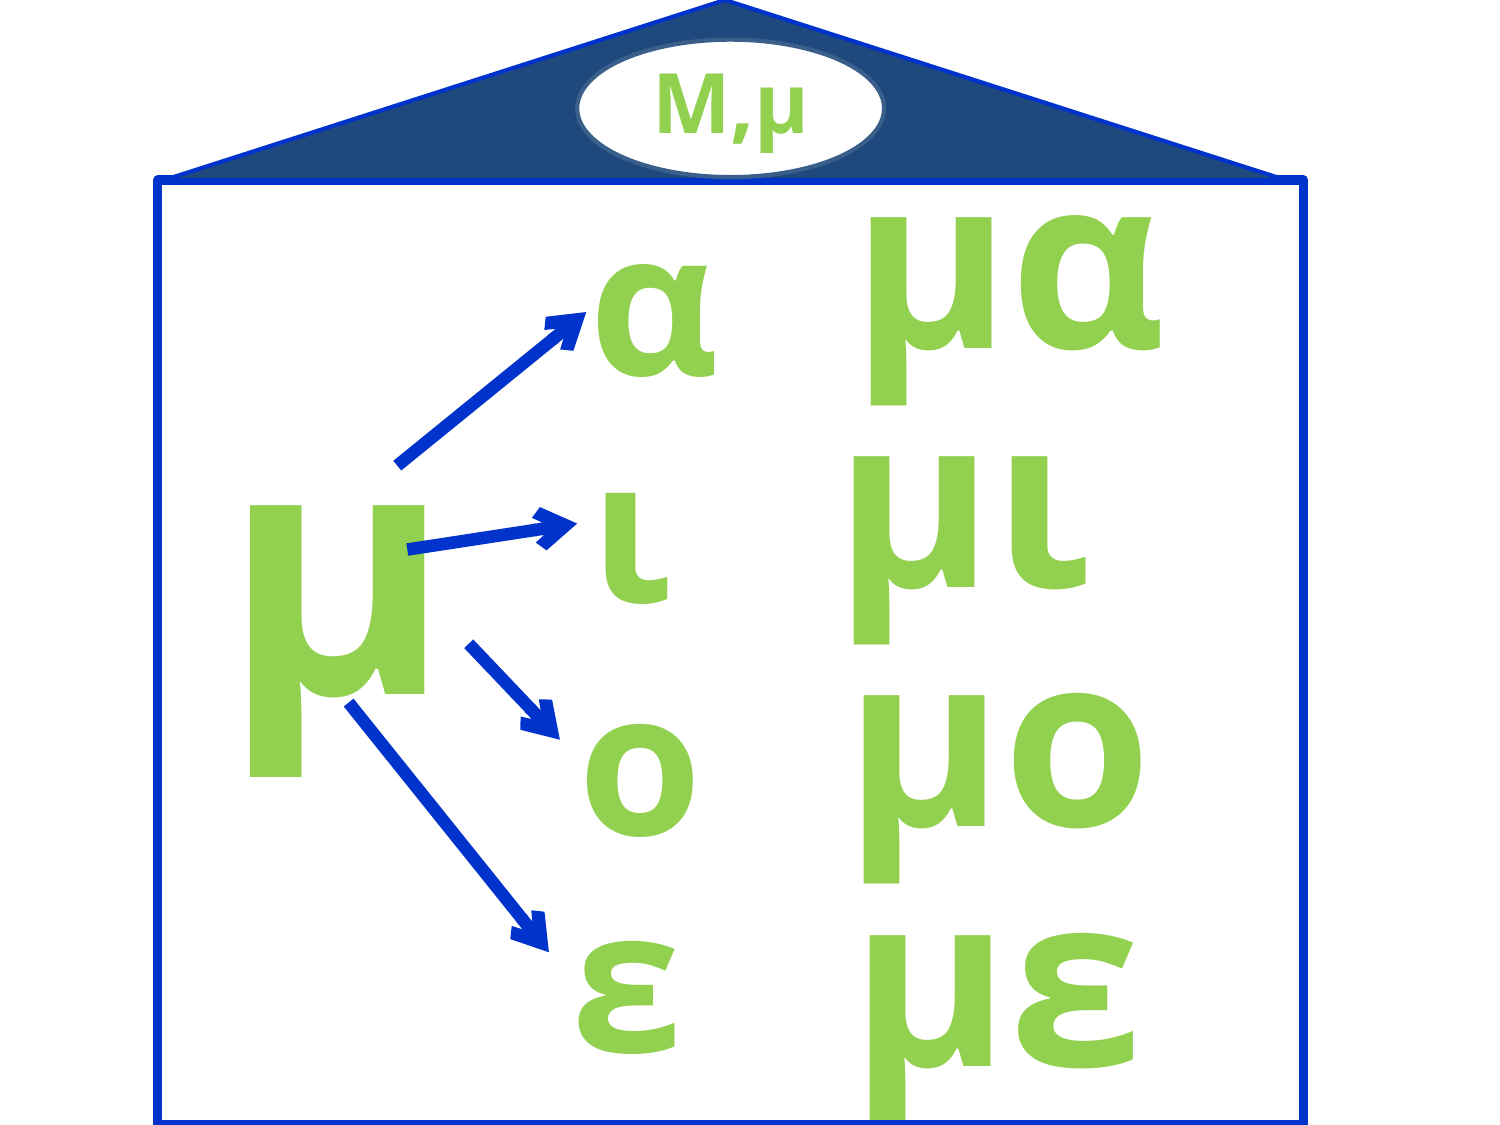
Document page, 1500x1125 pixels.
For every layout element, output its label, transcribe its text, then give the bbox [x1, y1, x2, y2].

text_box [407, 523, 578, 550]
text_box [575, 51, 887, 180]
text_box [156, 178, 1306, 1125]
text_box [396, 311, 587, 466]
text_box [468, 643, 561, 740]
text_box μα [1050, 101, 1181, 143]
text_box [676, 37, 786, 42]
text_box [161, 0, 1289, 183]
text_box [348, 702, 550, 953]
text_box Μ,μ [637, 42, 825, 158]
